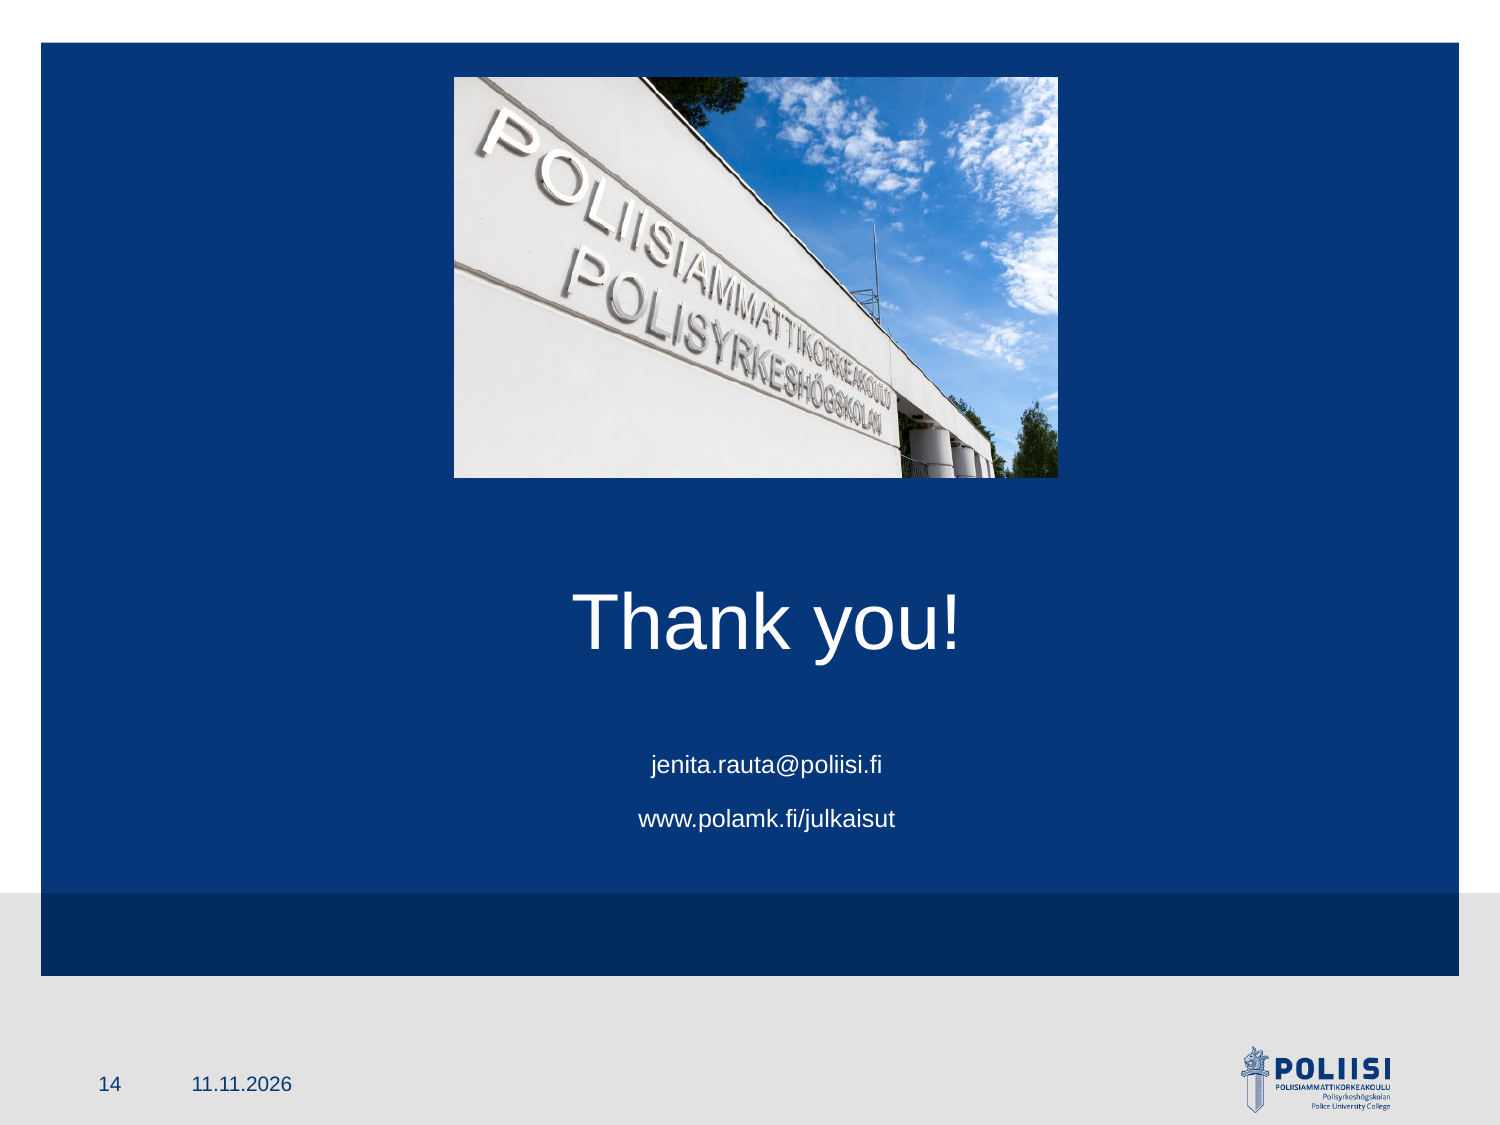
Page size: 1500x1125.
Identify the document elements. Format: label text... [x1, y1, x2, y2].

slide_number 14 [83, 1065, 172, 1100]
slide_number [172, 1065, 313, 1100]
picture [454, 76, 1058, 479]
picture [1241, 1046, 1390, 1113]
title Thank you! jenita.rauta@poliisi.fi www.polamk.fi/julkaisut [183, 574, 1352, 870]
